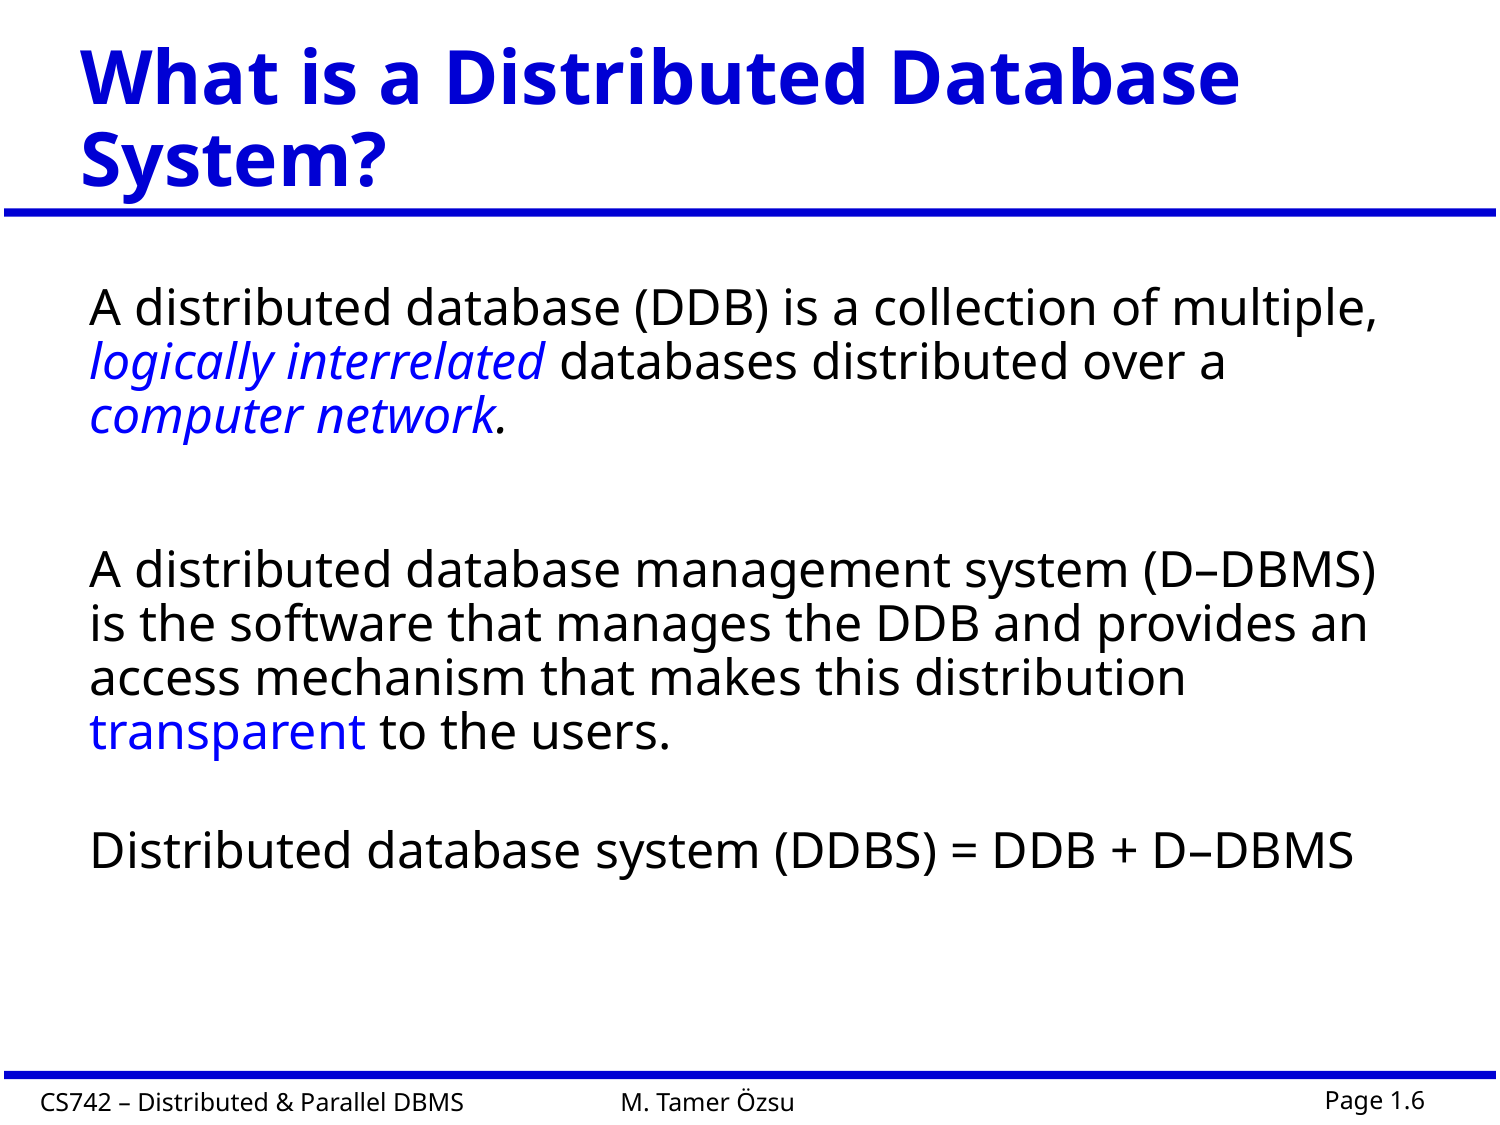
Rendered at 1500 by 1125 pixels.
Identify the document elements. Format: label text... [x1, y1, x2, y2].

title What is a Distributed Database System? [63, 23, 1490, 212]
list A distributed database (DDB) is a collection of multiple, logically interrelated databases distributed over a computer network. A distributed database management system (D–DBMS) is the software that manages the DDB and provides an access mechanism that makes this distribution transparent to the users. Distributed database system (DDBS) = DDB + D–DBMS [74, 274, 1426, 1001]
